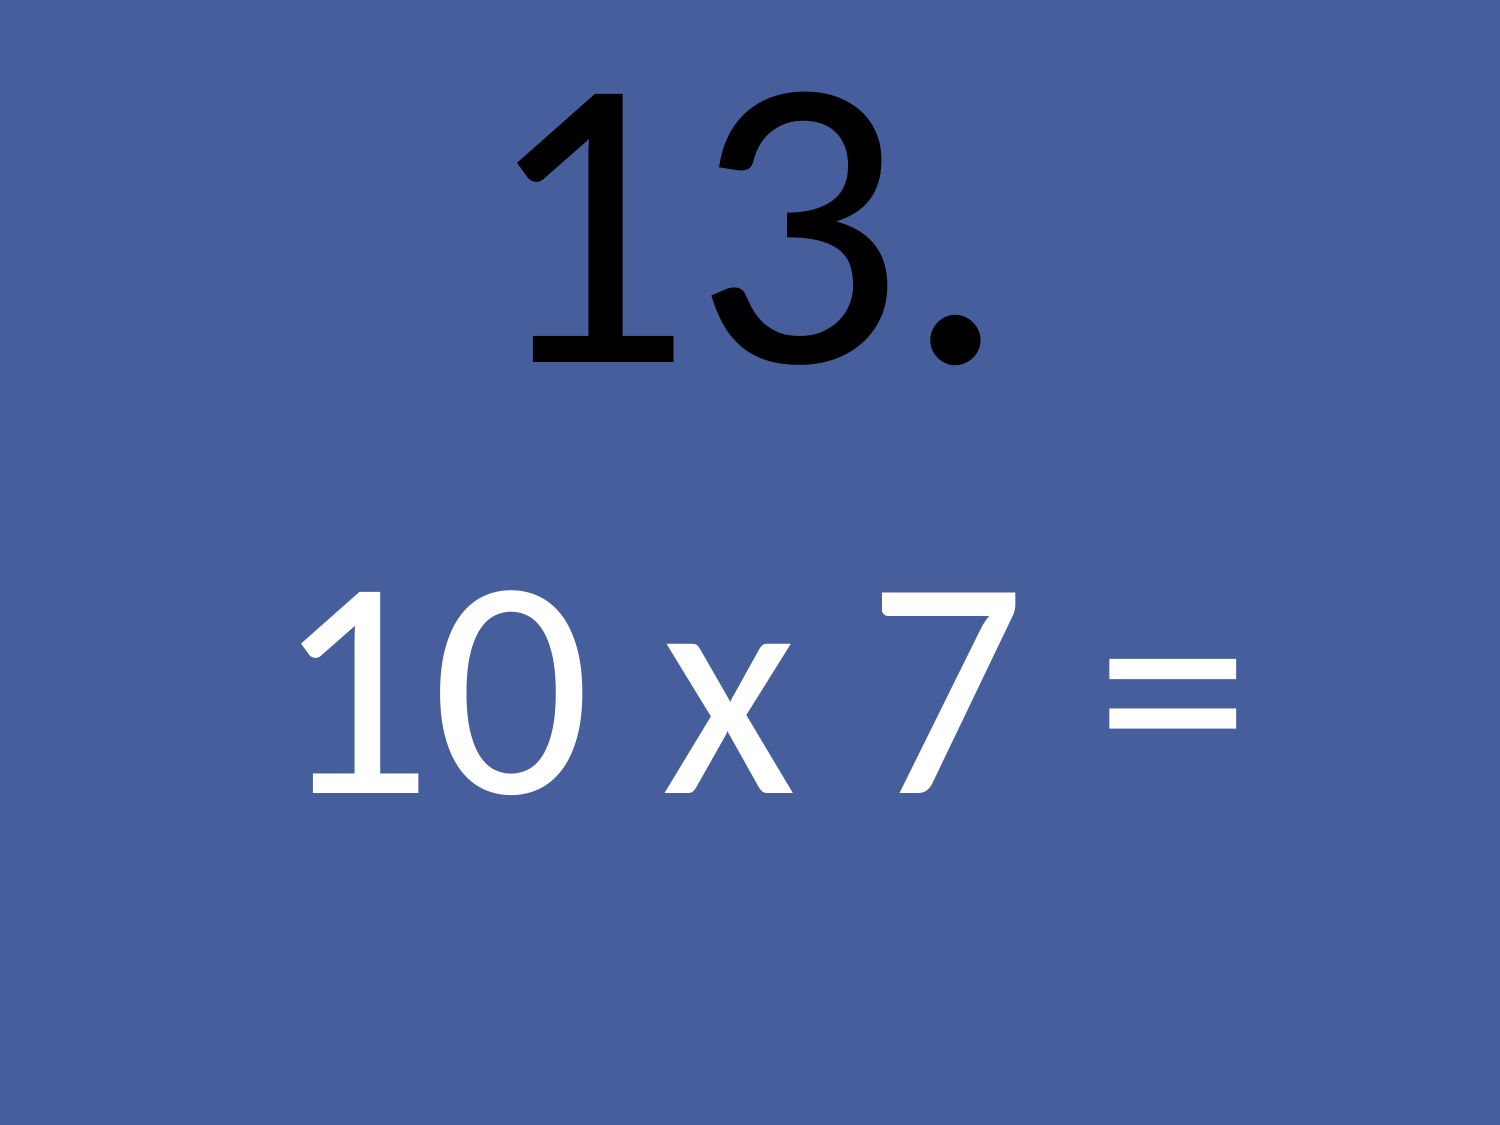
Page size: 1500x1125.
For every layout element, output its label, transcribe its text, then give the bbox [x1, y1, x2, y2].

text_box 13. [70, 54, 1421, 337]
title 10 x 7 = [88, 527, 1439, 809]
